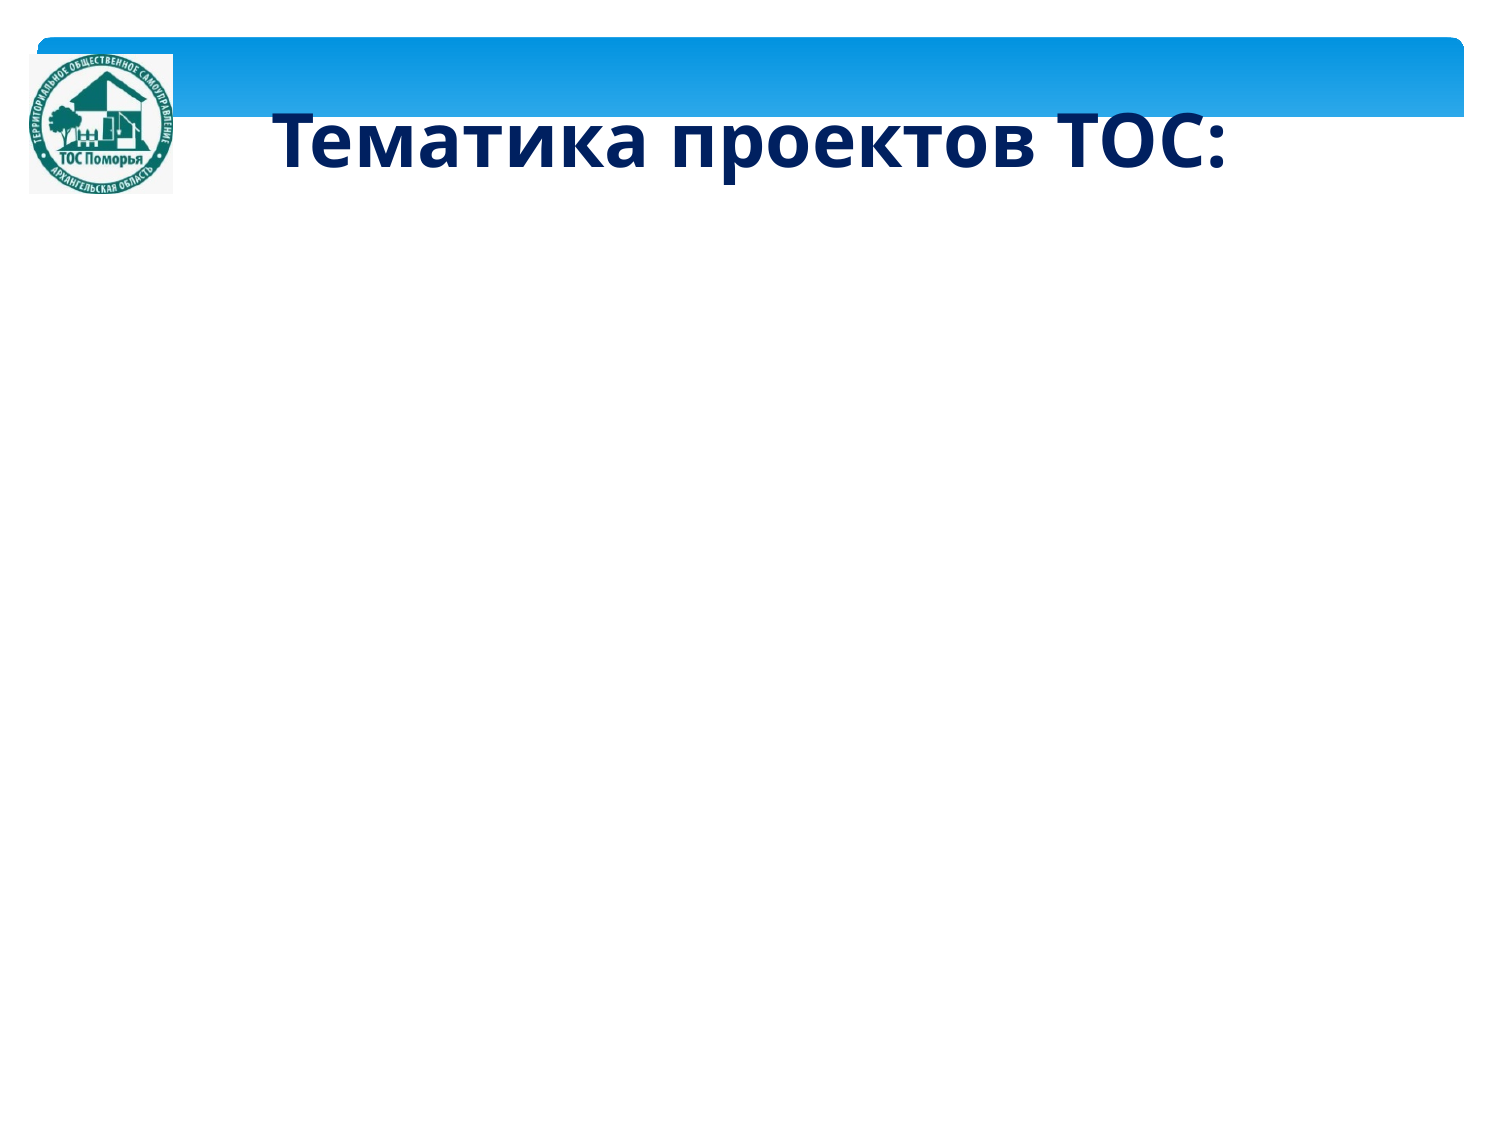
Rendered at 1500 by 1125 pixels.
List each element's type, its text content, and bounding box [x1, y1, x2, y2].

picture [29, 54, 173, 194]
text_box Тематика проектов ТОС: [75, 55, 1425, 220]
